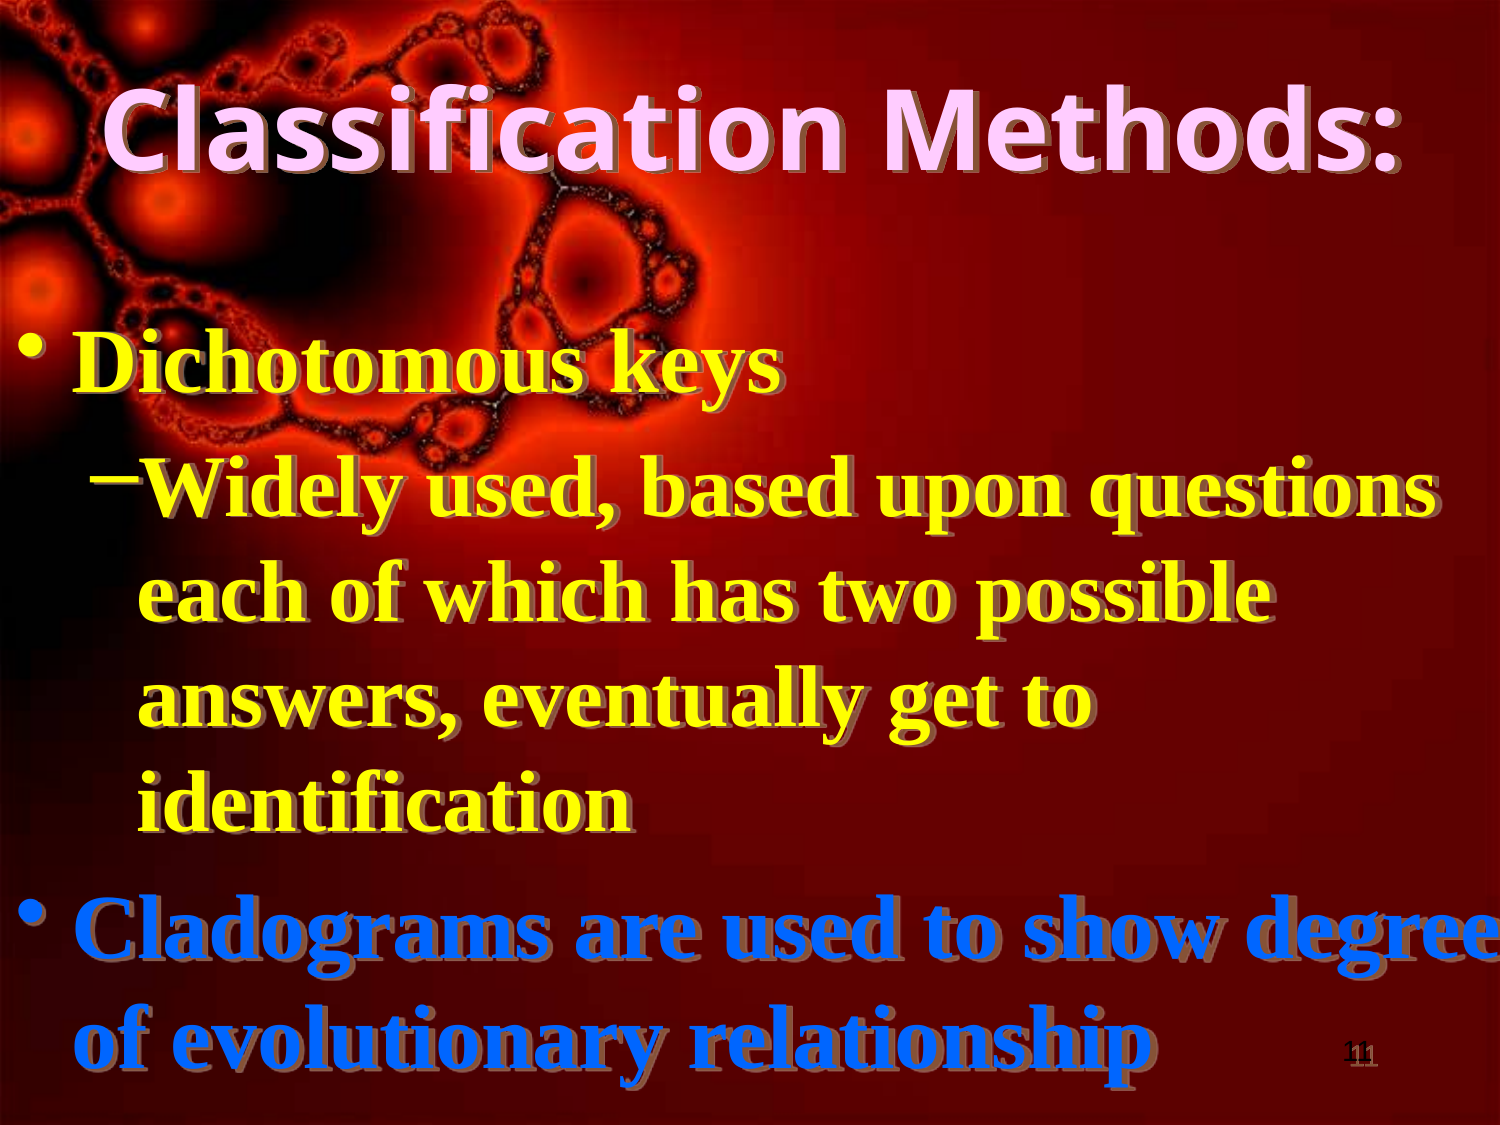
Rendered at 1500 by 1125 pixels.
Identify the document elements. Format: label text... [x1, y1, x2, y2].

title Classification Methods: [49, 37, 1451, 213]
slide_number 11 [1074, 1024, 1388, 1101]
picture [0, 0, 1500, 293]
list Dichotomous keys Widely used, based upon questions each of which has two possible answers, eventually get to identification Cladograms are used to show degrees of evolutionary relationship [0, 293, 1500, 1125]
